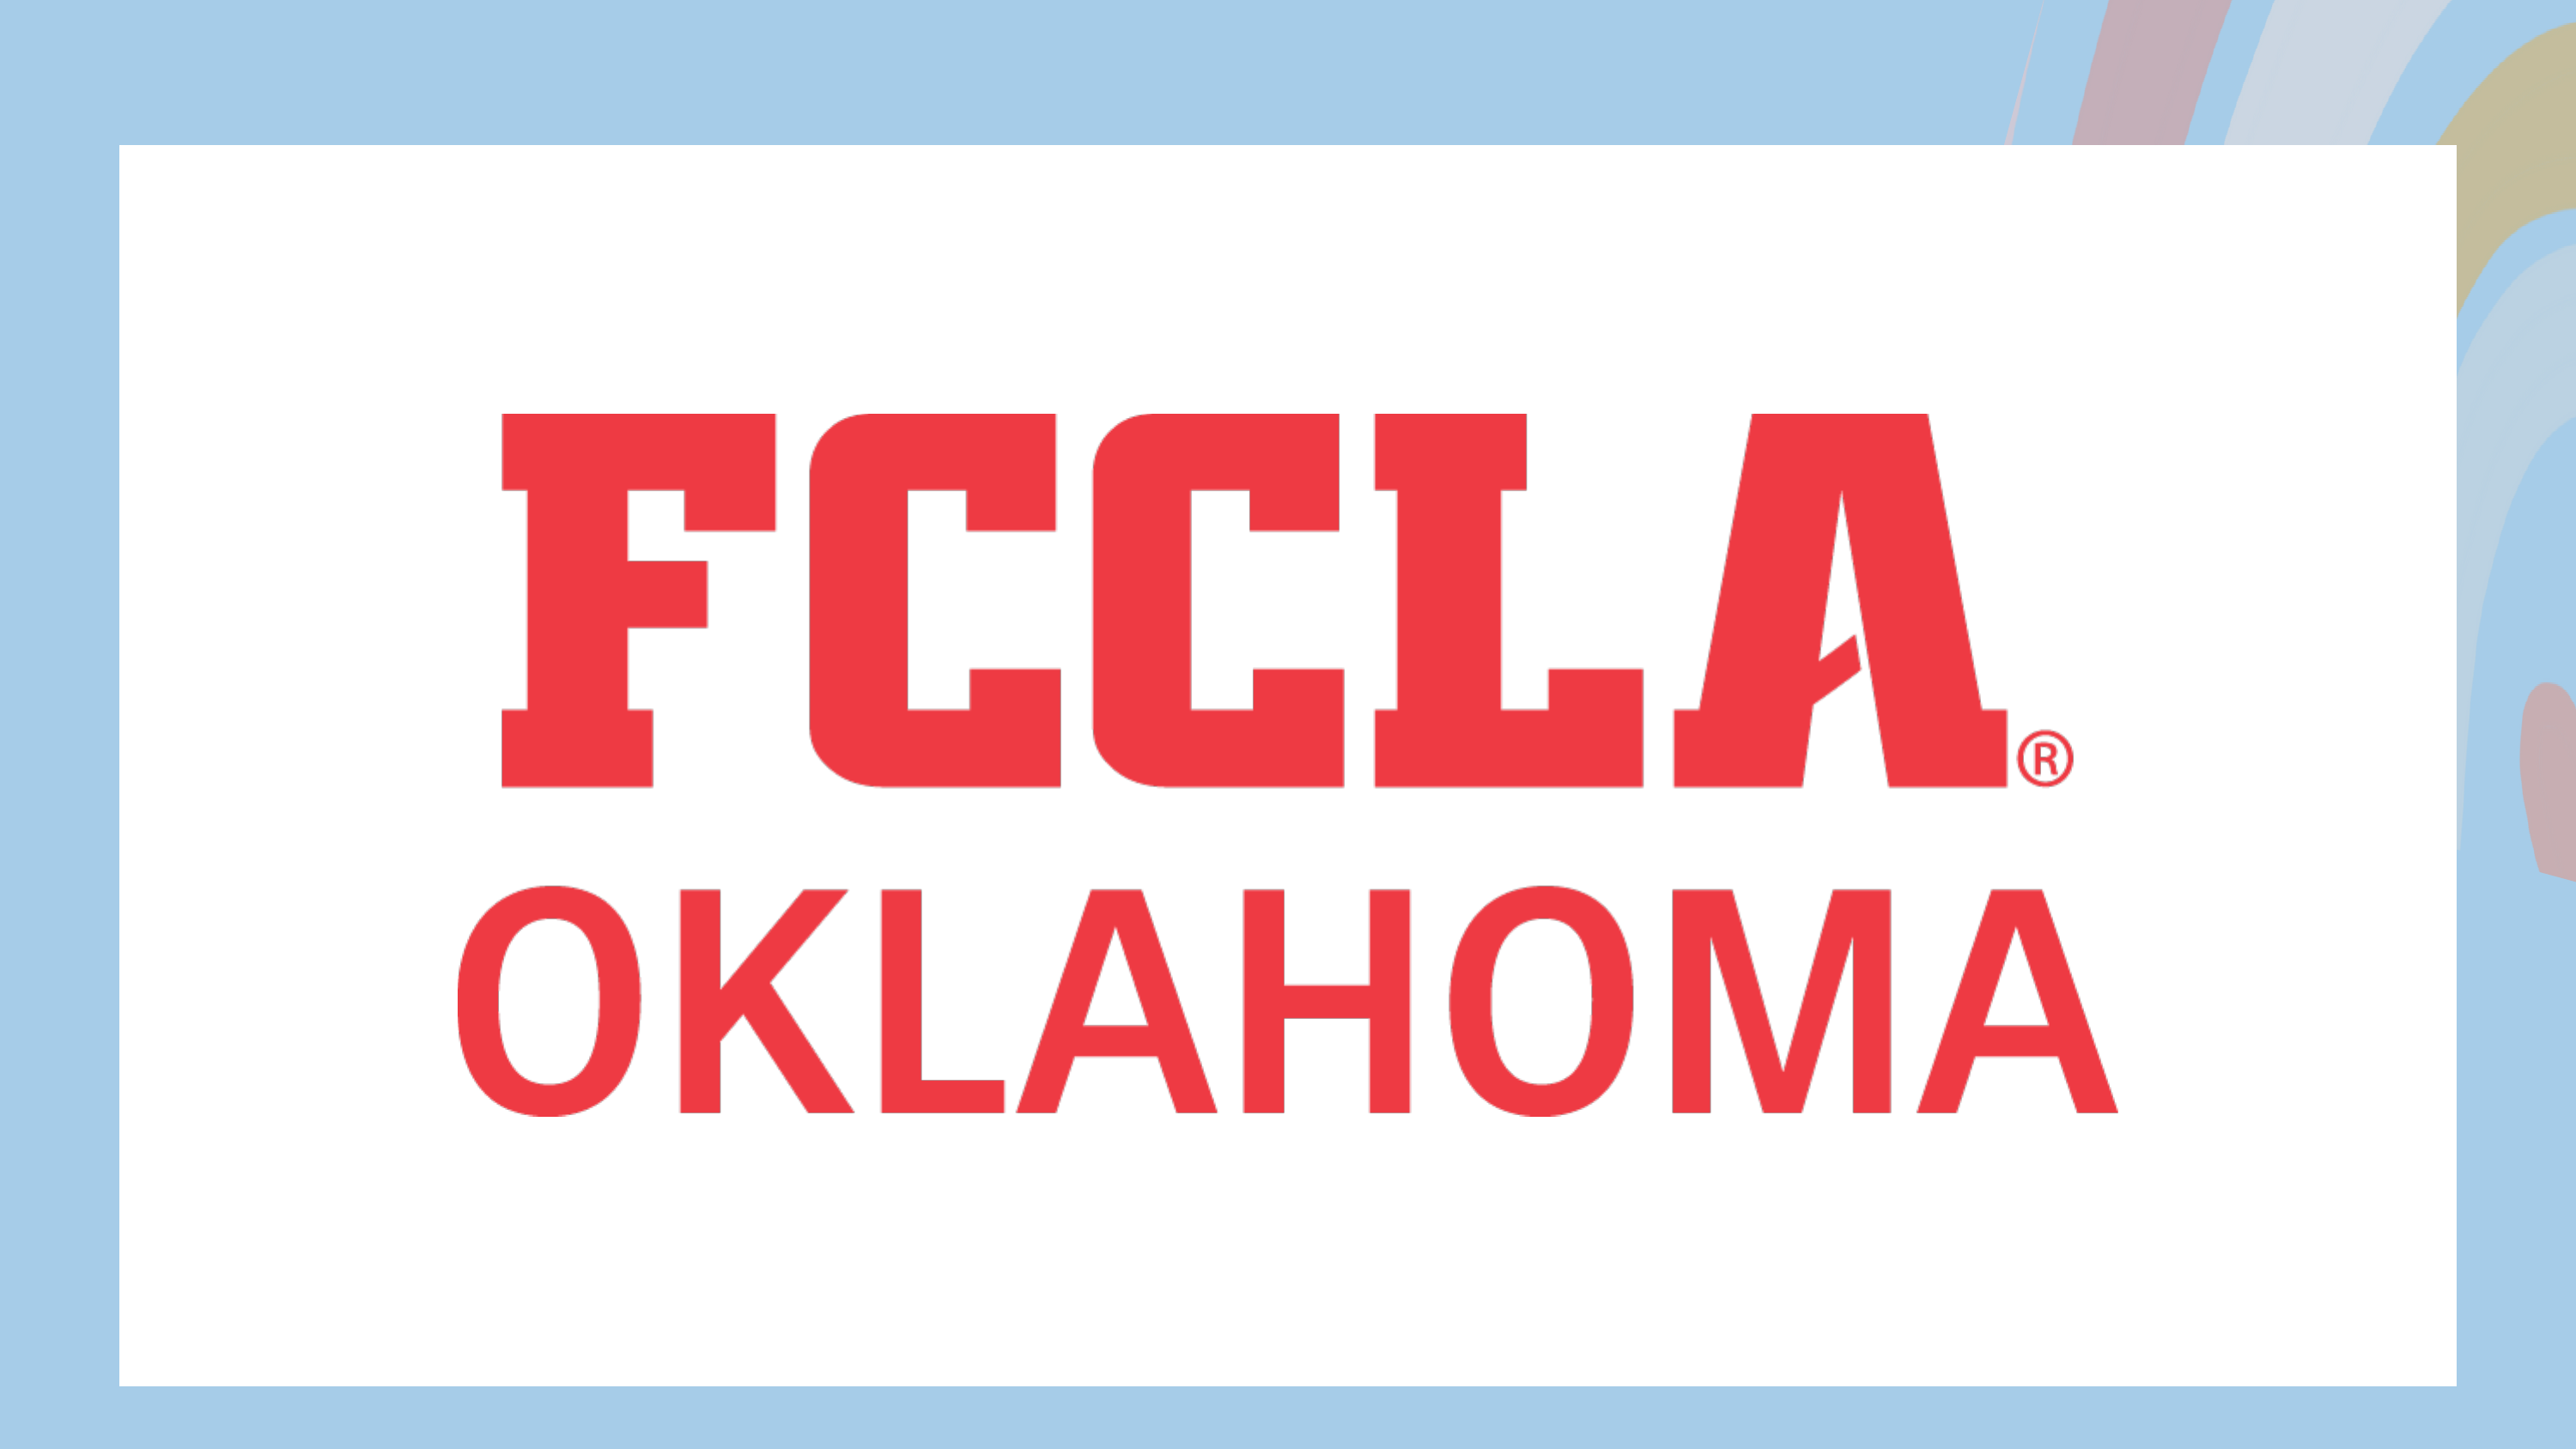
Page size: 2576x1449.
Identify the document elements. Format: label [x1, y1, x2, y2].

text_box [2004, 0, 2576, 882]
text_box [118, 144, 2458, 1386]
